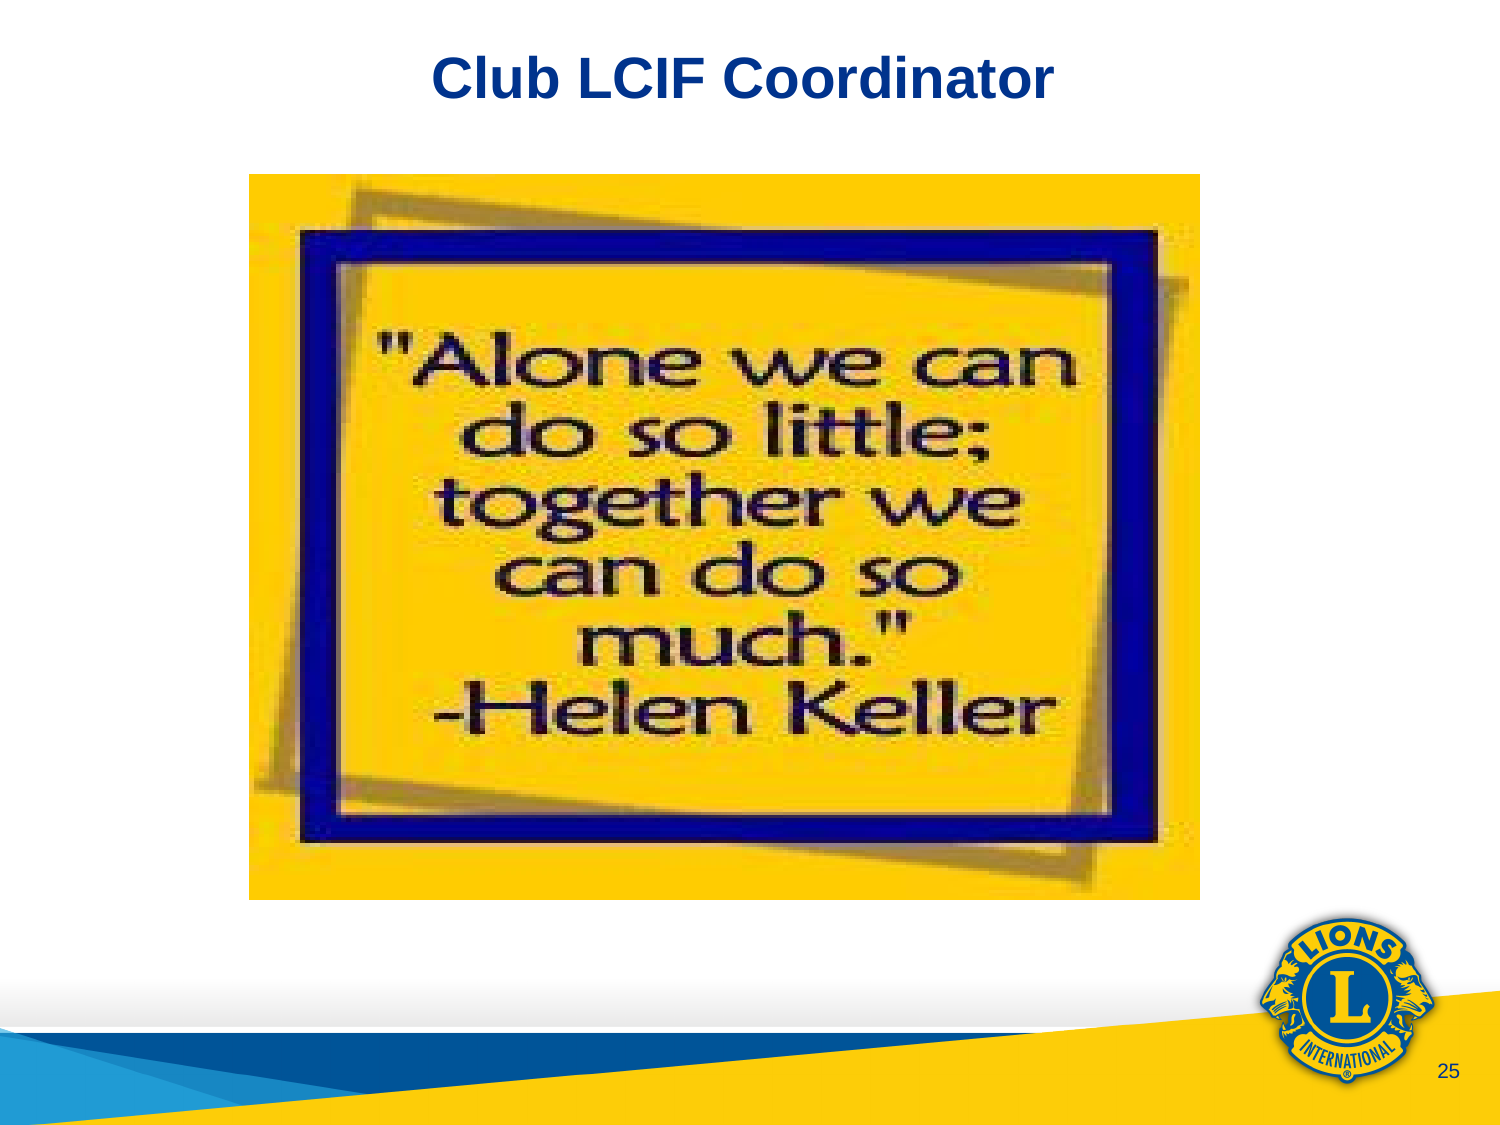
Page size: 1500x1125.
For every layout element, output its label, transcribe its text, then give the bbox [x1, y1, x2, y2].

title Club LCIF Coordinator [37, 37, 1450, 113]
picture [0, 0, 1500, 1125]
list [249, 174, 1201, 901]
